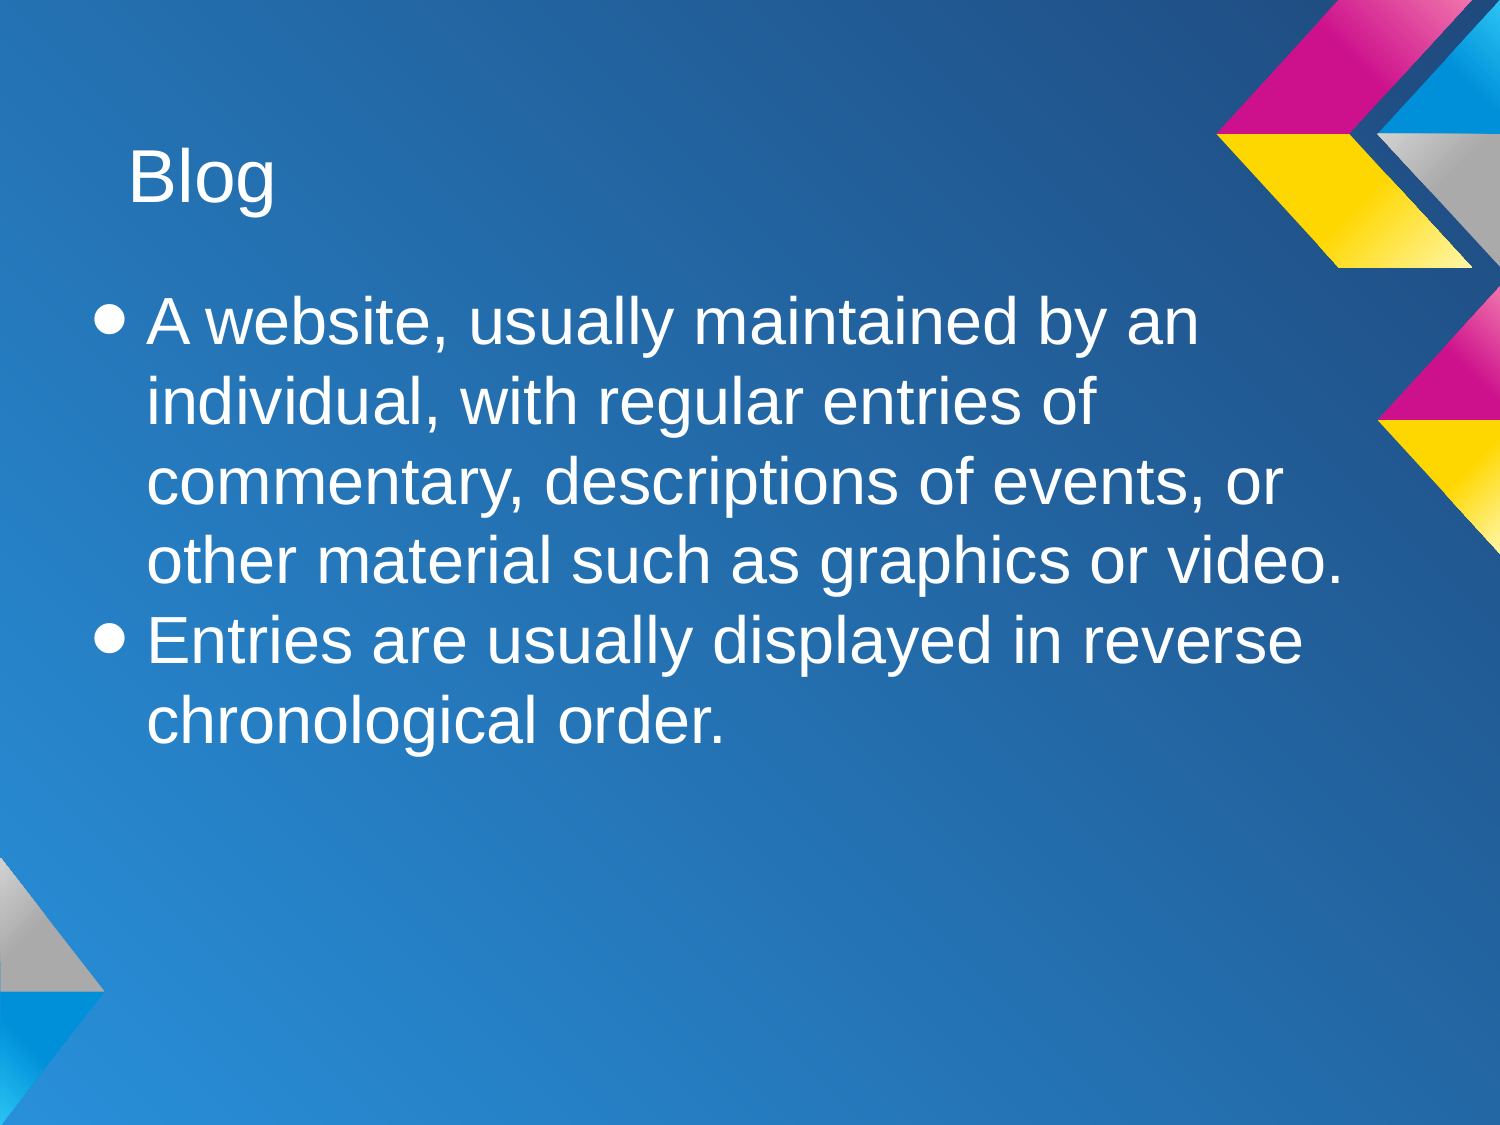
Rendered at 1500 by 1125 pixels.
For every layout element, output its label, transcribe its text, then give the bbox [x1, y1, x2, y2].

title Blog [75, 45, 1204, 233]
list A website, usually maintained by an individual, with regular entries of commentary, descriptions of events, or other material such as graphics or video. Entries are usually displayed in reverse chronological order. [75, 262, 1425, 1057]
